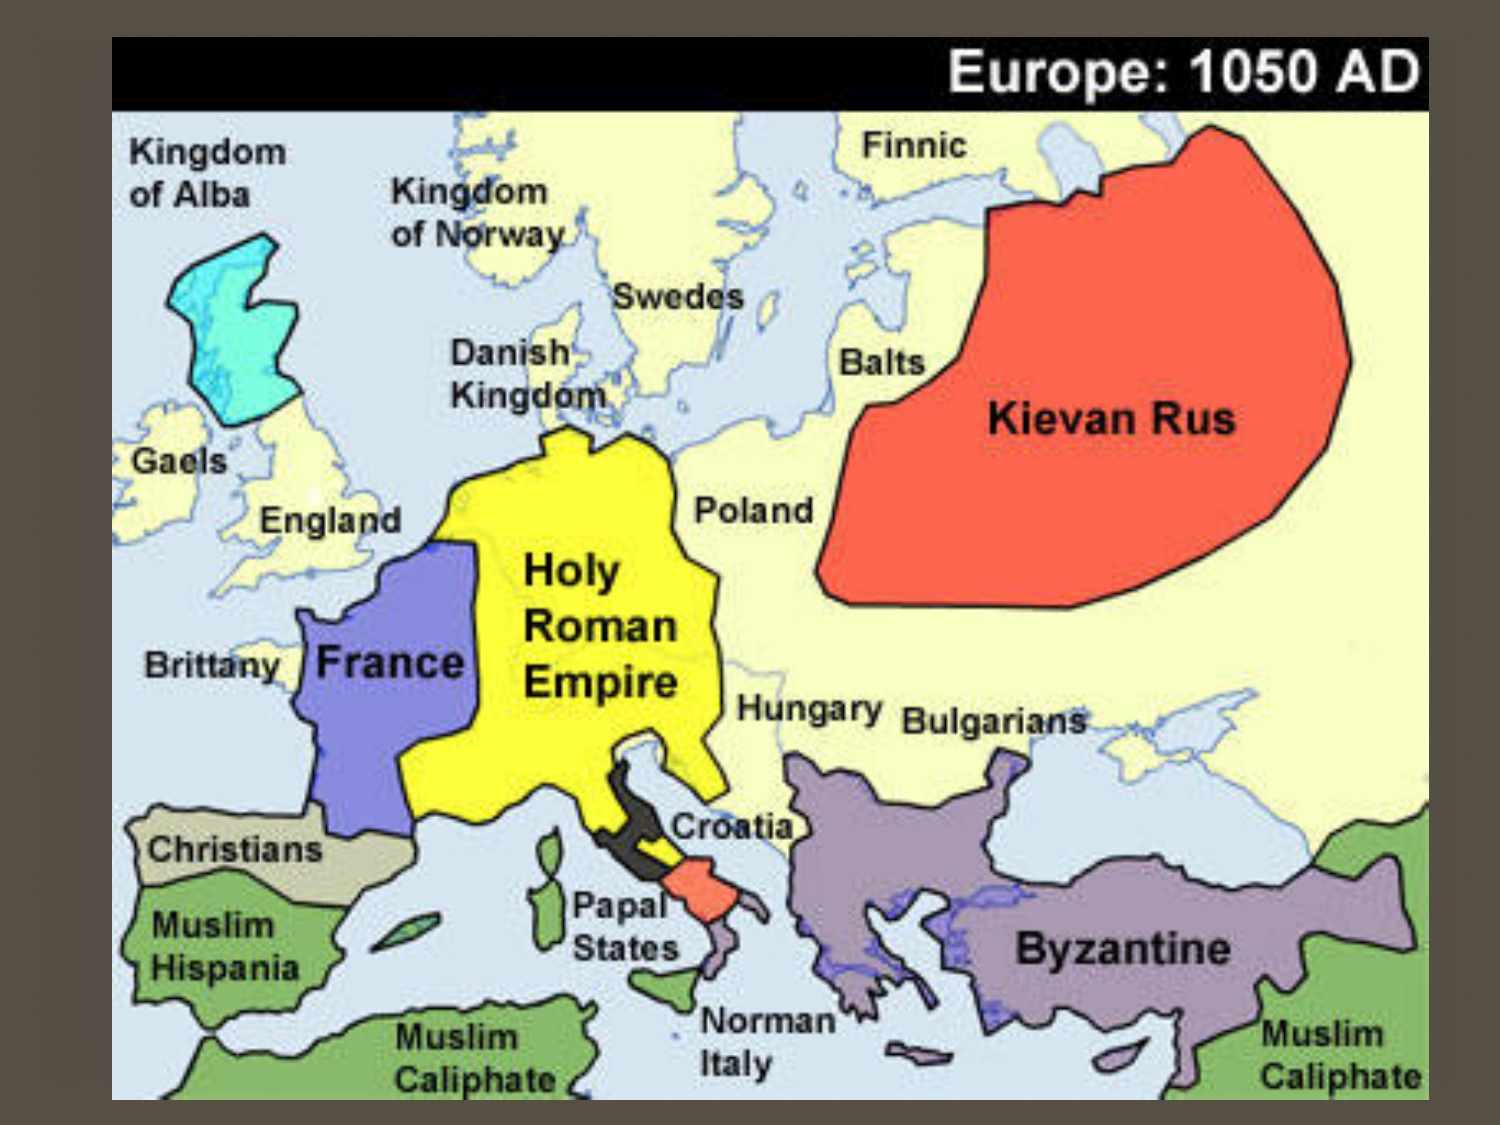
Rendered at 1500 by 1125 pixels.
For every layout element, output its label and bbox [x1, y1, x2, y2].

picture [111, 36, 1429, 1101]
